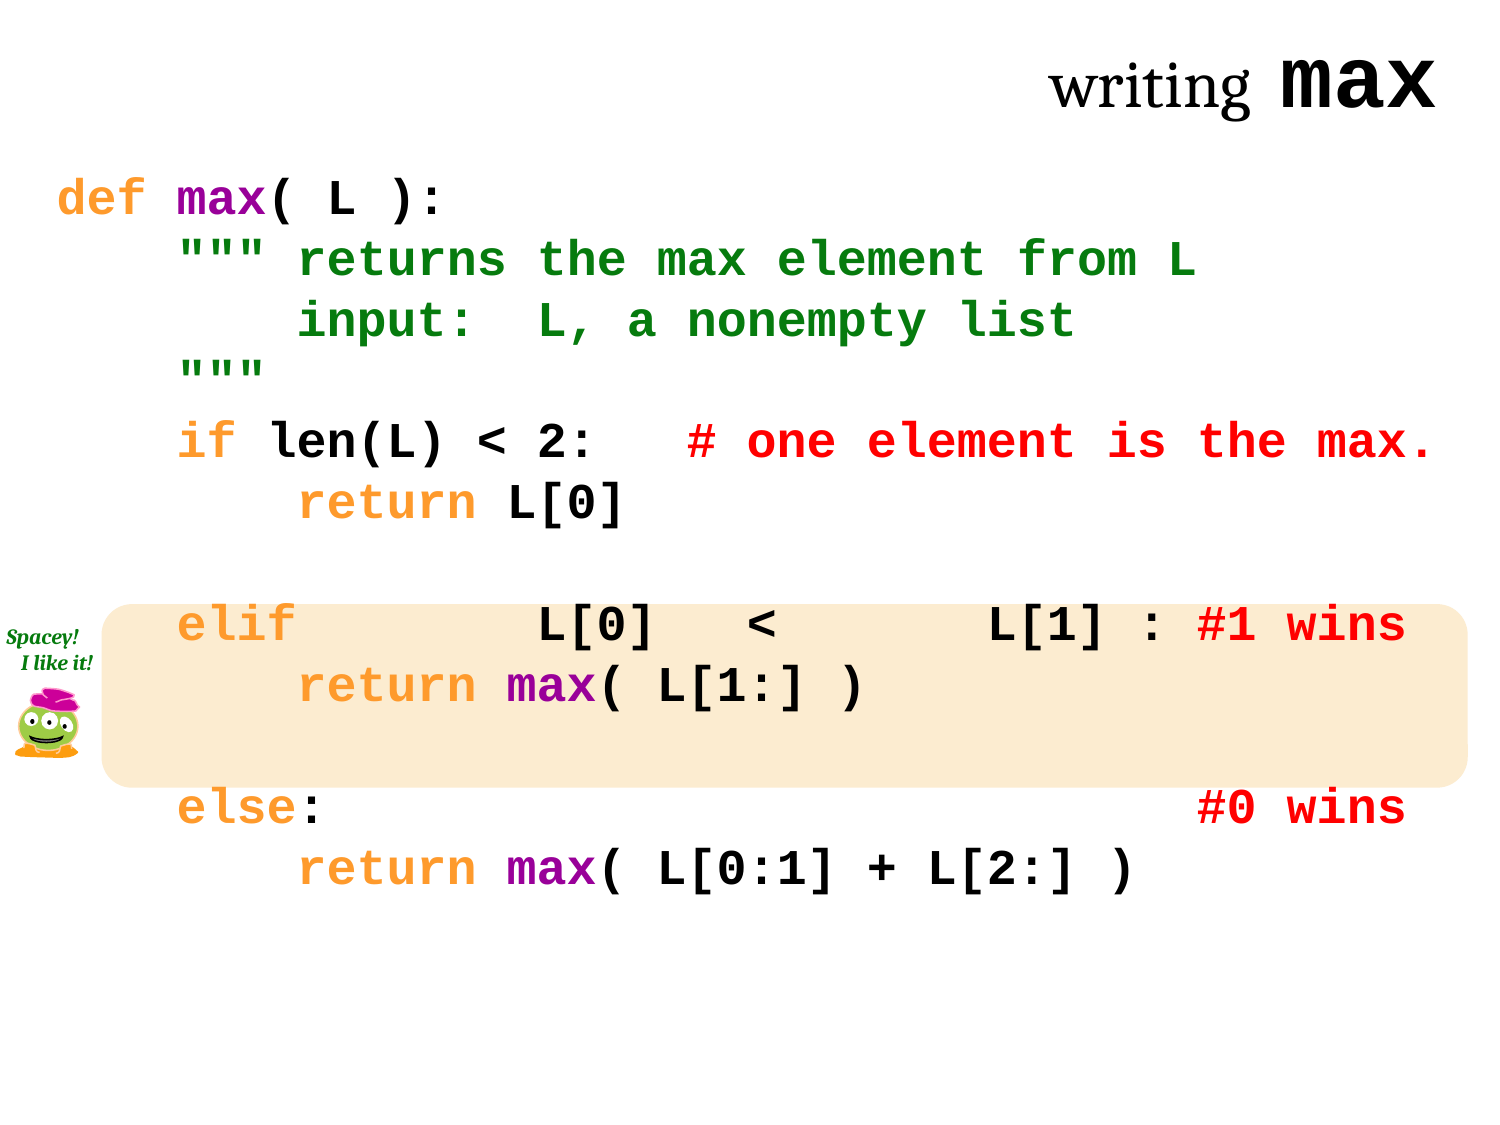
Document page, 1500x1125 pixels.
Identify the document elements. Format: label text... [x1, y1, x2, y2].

text_box [1463, 618, 1468, 774]
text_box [15, 687, 80, 758]
text_box writing max [655, 12, 1468, 133]
text_box Spacey! I like it! [0, 614, 108, 683]
text_box def max( L ): """ returns the max element from L input: L, a nonempty list """ if len(L) < 2: # one element is the max. return L[0] elif L[0] < L[1] : #1 wins return max( L[1:] ) else: #0 wins return max( L[0:1] + L[2:] ) [41, 177, 1463, 899]
